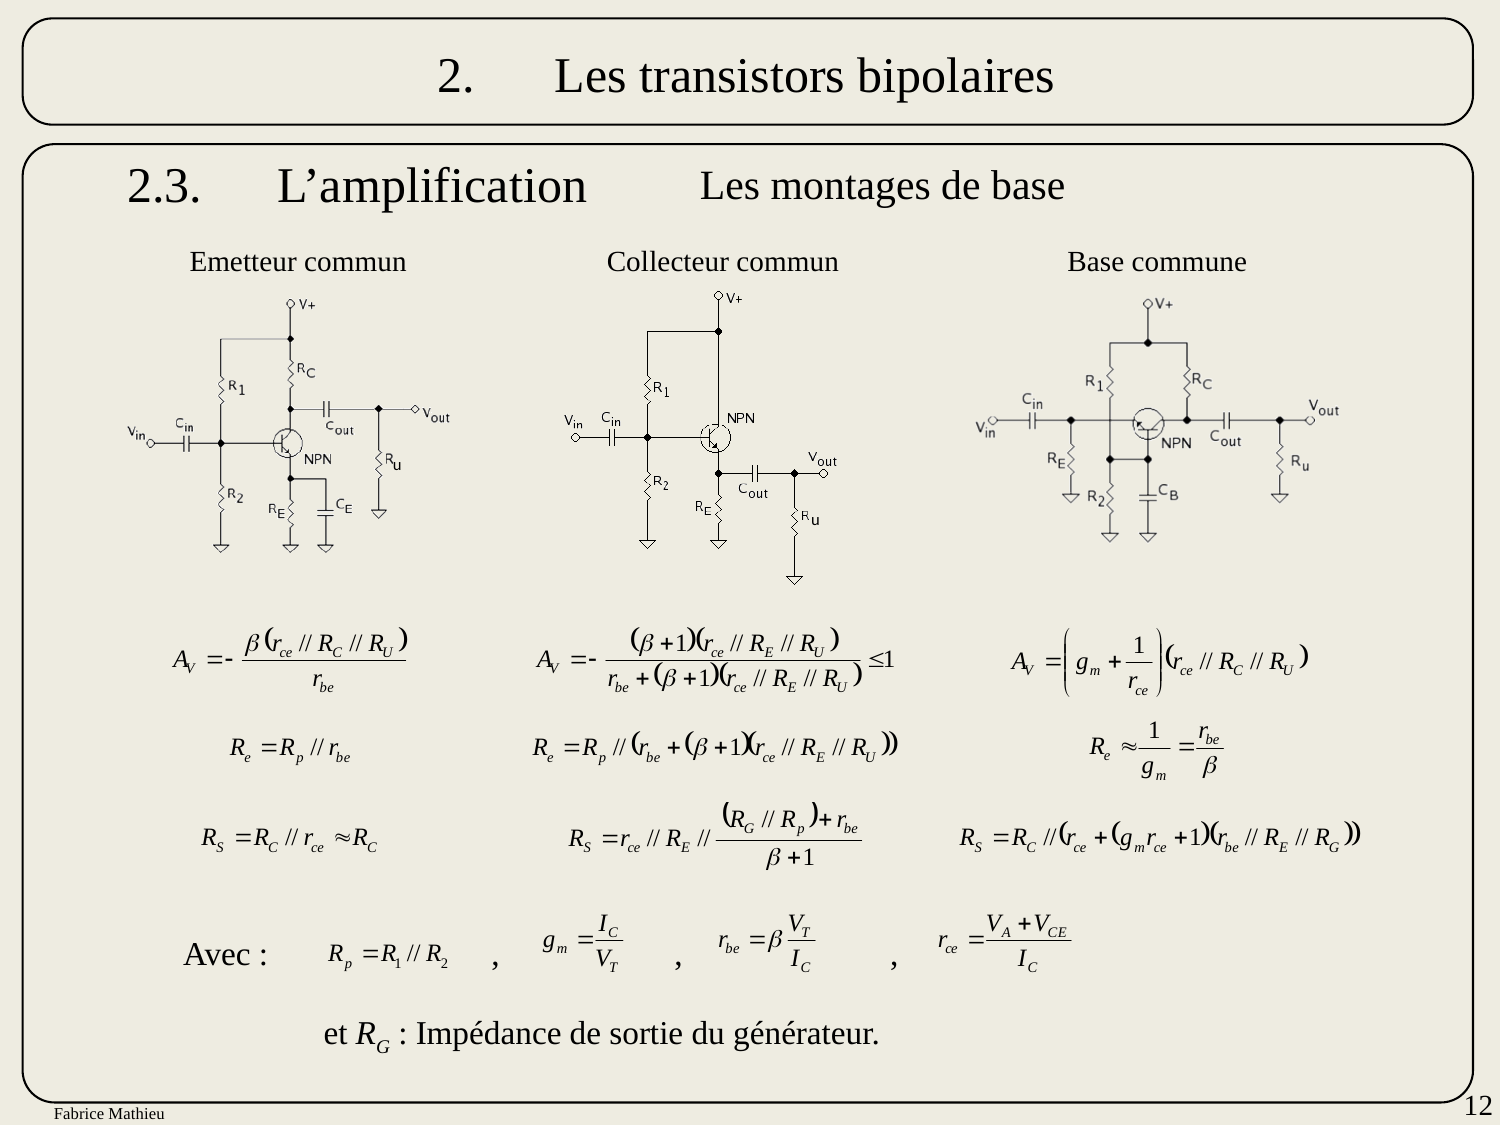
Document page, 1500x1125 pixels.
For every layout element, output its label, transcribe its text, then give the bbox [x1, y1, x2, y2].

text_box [1005, 623, 1311, 703]
text_box Les montages de base [685, 150, 1081, 216]
text_box 2. Les transistors bipolaires [422, 35, 1071, 111]
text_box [933, 907, 1077, 979]
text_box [120, 297, 457, 565]
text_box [1084, 722, 1229, 786]
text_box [196, 820, 389, 859]
text_box 2.3. L’amplification [112, 145, 603, 220]
picture [970, 284, 1358, 564]
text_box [954, 820, 1362, 859]
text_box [323, 936, 454, 977]
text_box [714, 907, 821, 979]
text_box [224, 730, 355, 771]
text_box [527, 730, 899, 771]
text_box Collecteur commun [592, 234, 855, 285]
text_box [530, 627, 898, 699]
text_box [537, 907, 628, 979]
text_box Emetteur commun [174, 234, 423, 285]
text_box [167, 627, 412, 699]
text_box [563, 802, 867, 876]
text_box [559, 288, 844, 596]
text_box Base commune [1052, 234, 1263, 282]
text_box 12 [1446, 1086, 1494, 1122]
text_box Avec : , , , et RG : Impédance de sortie du générateur. [168, 924, 1449, 1065]
